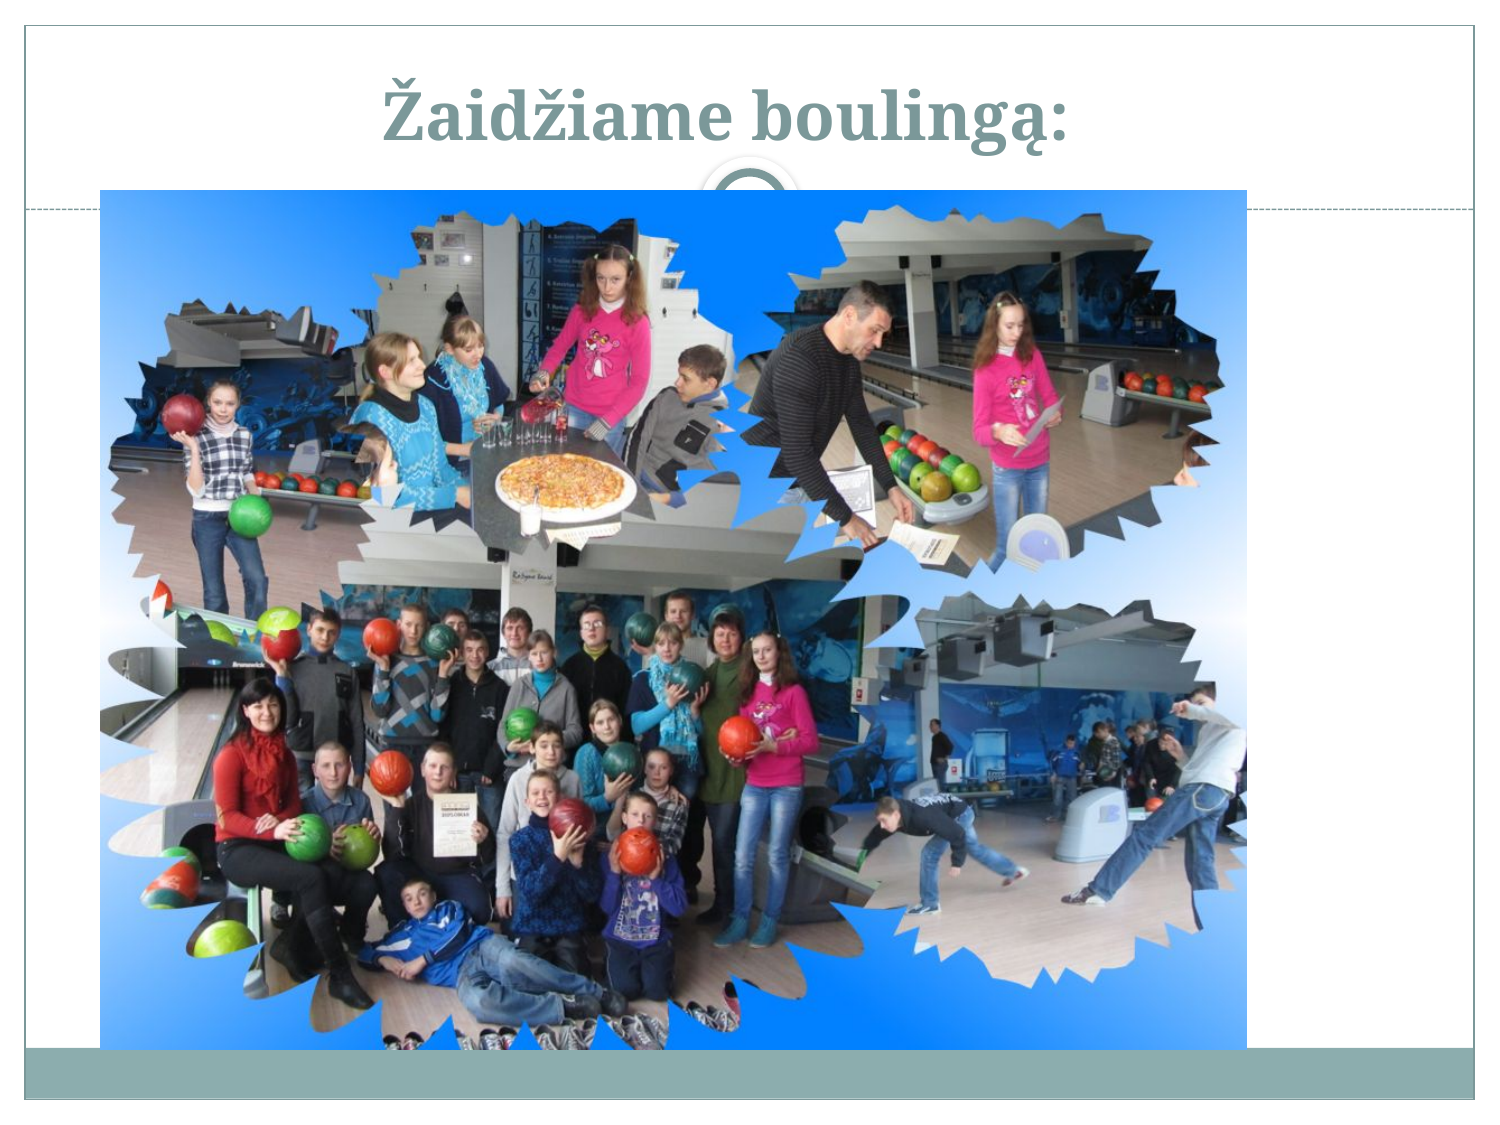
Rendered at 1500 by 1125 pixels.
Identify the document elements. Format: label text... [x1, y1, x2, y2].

title Žaidžiame boulingą: [74, 44, 1377, 162]
picture [100, 190, 1247, 1050]
